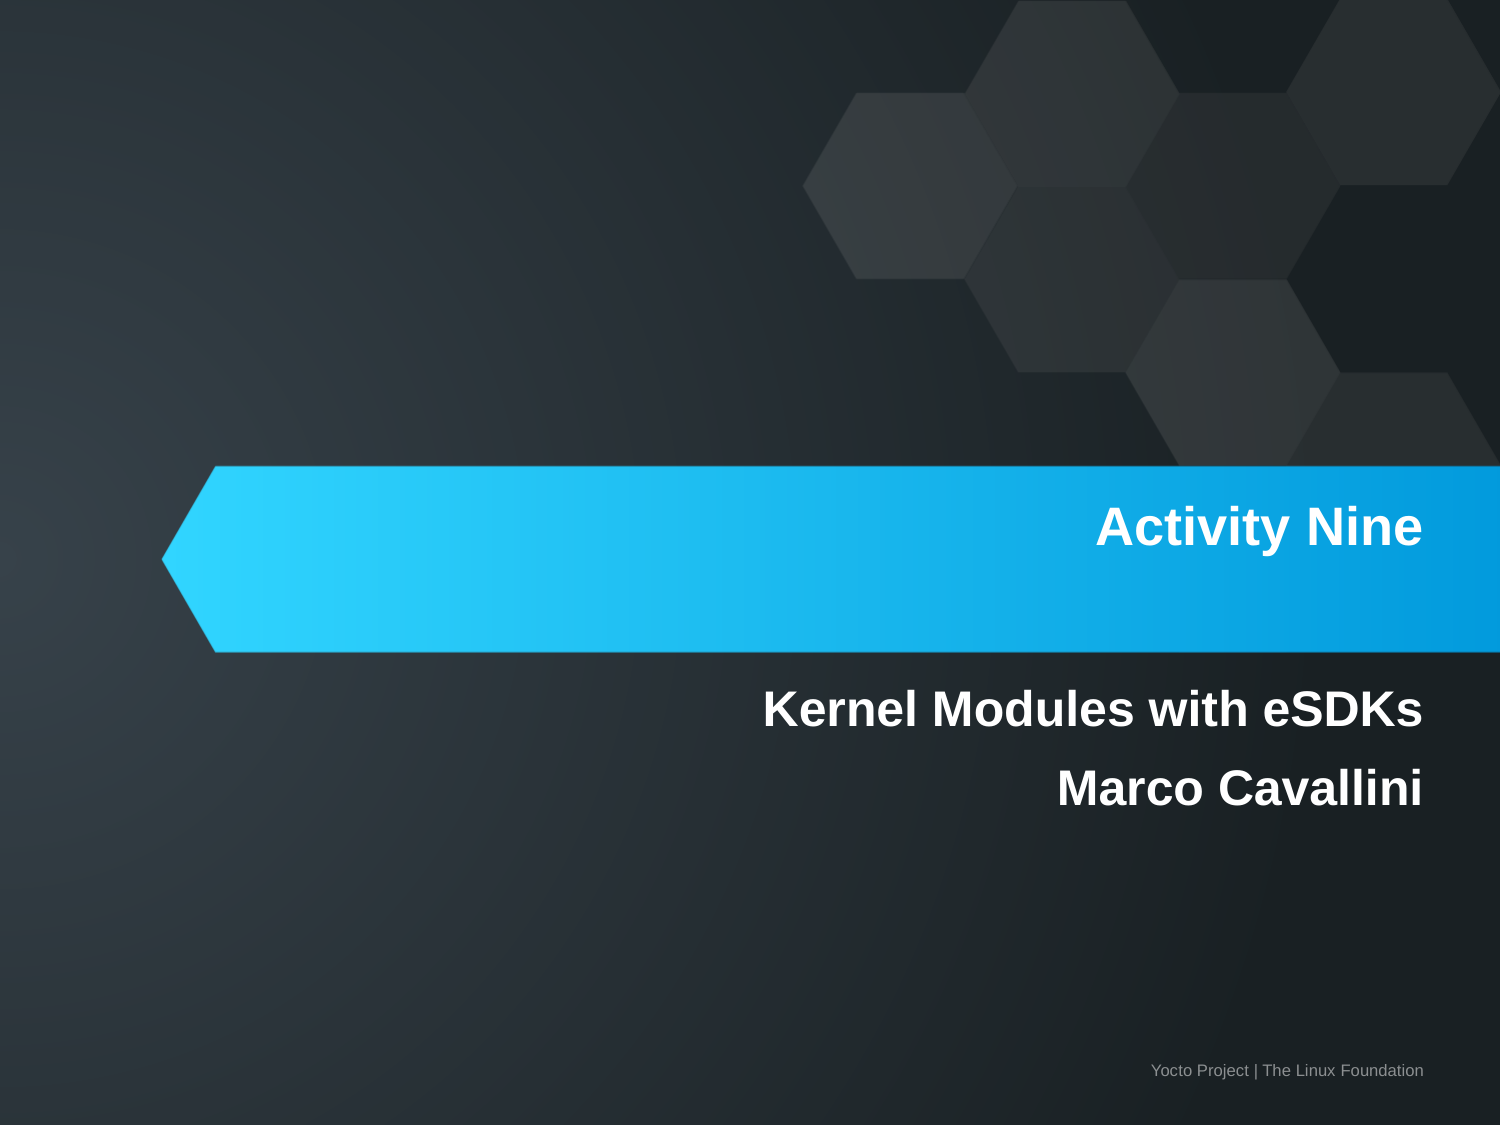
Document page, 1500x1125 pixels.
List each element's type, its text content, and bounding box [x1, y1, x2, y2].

title Activity Nine [300, 490, 1424, 634]
picture [0, 0, 1500, 1125]
list Kernel Modules with eSDKs Marco Cavallini [112, 676, 1424, 819]
